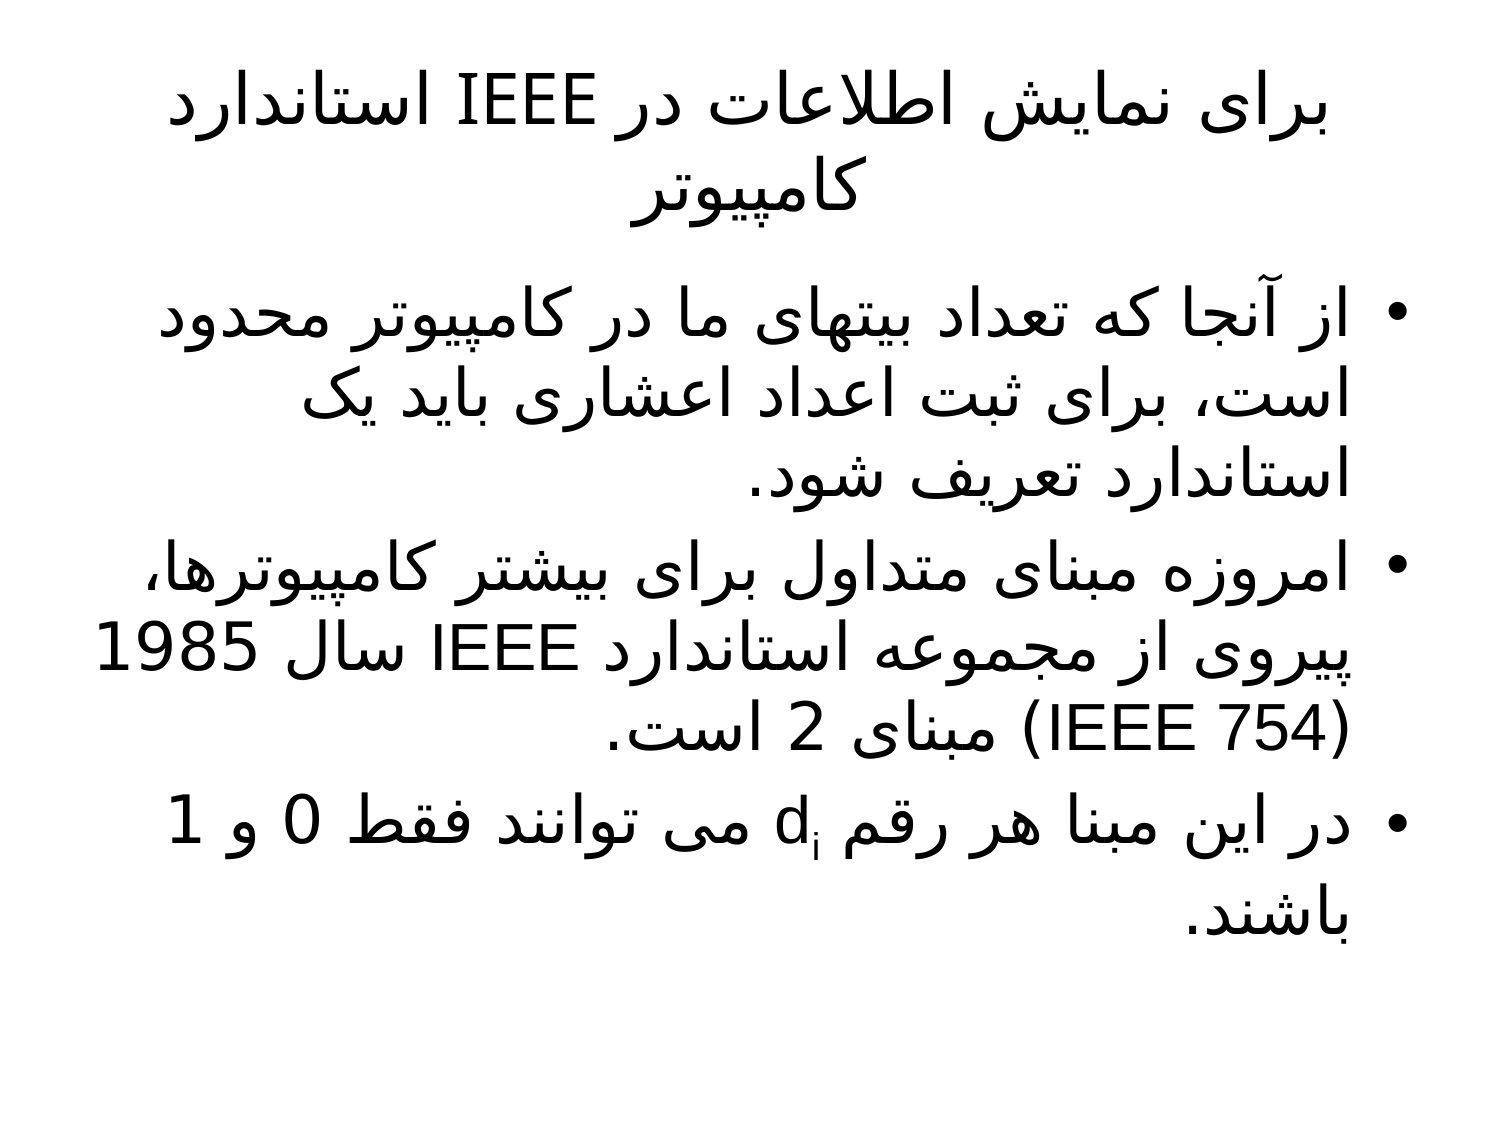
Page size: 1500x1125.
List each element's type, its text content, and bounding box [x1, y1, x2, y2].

title استاندارد IEEE برای نمایش اطلاعات در کامپیوتر [75, 45, 1425, 233]
list از آنجا که تعداد بیتهای ما در کامپیوتر محدود است، برای ثبت اعداد اعشاری باید یک استاندارد تعریف شود. امروزه مبنای متداول برای بیشتر کامپیوترها، پیروی از مجموعه استاندارد IEEE سال 1985 (IEEE 754) مبنای 2 است. در این مبنا هر رقم di می توانند فقط 0 و 1 باشند. [75, 262, 1425, 1005]
